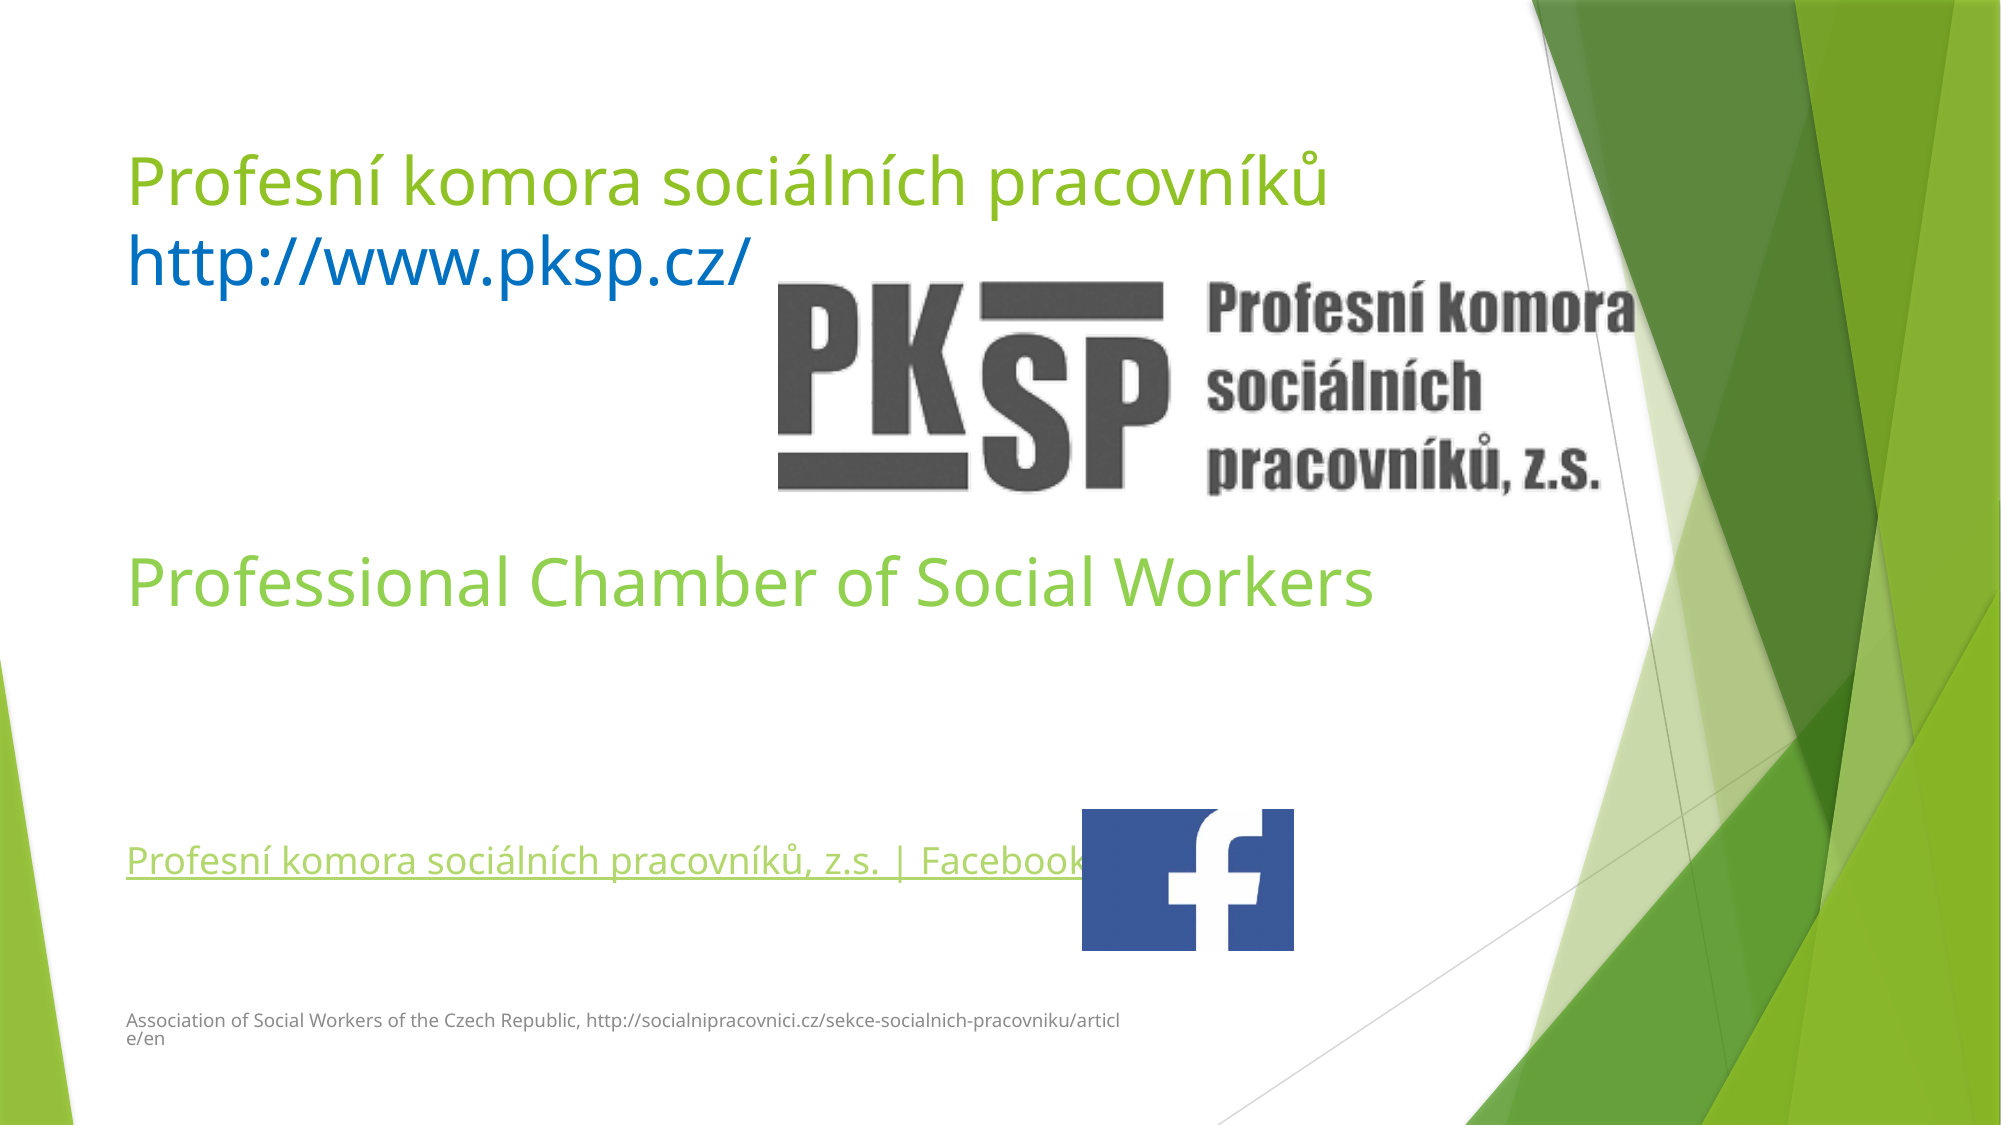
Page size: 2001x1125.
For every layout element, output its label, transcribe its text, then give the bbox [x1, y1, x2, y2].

title Profesní komora sociálních pracovníků http://www.pksp.cz/ Professional Chamber of Social Workers [111, 99, 1522, 659]
picture [777, 279, 1646, 500]
list Profesní komora sociálních pracovníků, z.s. | Facebook [111, 733, 1522, 992]
picture [1081, 808, 1295, 951]
footer Association of Social Workers of the Czech Republic, http://socialnipracovnici.cz/sekce-socialnich-pracovniku/article/en [111, 991, 1145, 1051]
